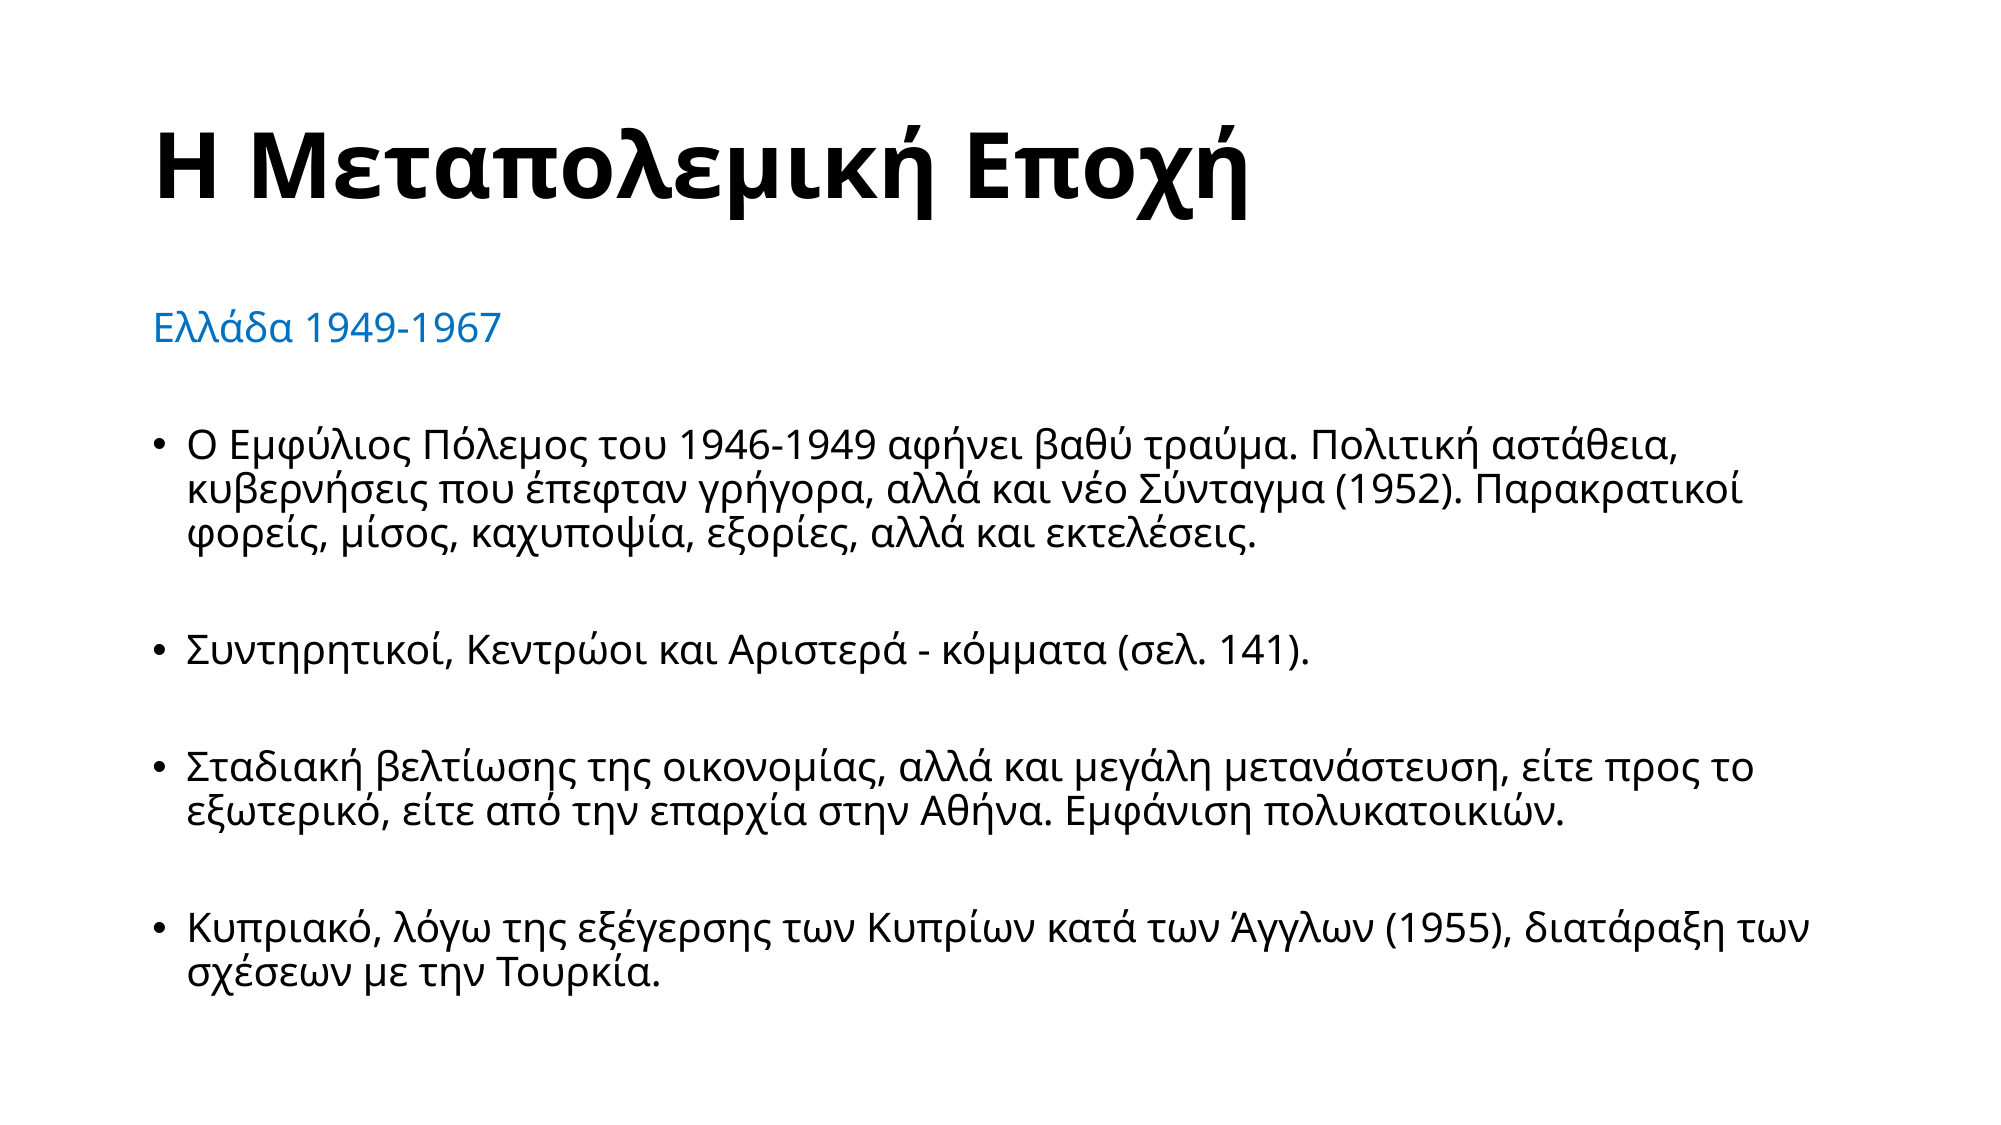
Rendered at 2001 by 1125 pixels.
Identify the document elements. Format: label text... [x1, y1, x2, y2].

title Η Μεταπολεμική Εποχή [137, 59, 1863, 278]
list Ελλάδα 1949-1967 Ο Εμφύλιος Πόλεμος του 1946-1949 αφήνει βαθύ τραύμα. Πολιτική αστάθεια, κυβερνήσεις που έπεφταν γρήγορα, αλλά και νέο Σύνταγμα (1952). Παρακρατικοί φορείς, μίσος, καχυποψία, εξορίες, αλλά και εκτελέσεις. Συντηρητικοί, Κεντρώοι και Αριστερά - κόμματα (σελ. 141). Σταδιακή βελτίωσης της οικονομίας, αλλά και μεγάλη μετανάστευση, είτε προς το εξωτερικό, είτε από την επαρχία στην Αθήνα. Εμφάνιση πολυκατοικιών. Κυπριακό, λόγω της εξέγερσης των Κυπρίων κατά των Άγγλων (1955), διατάραξη των σχέσεων με την Τουρκία. [137, 299, 1863, 1014]
